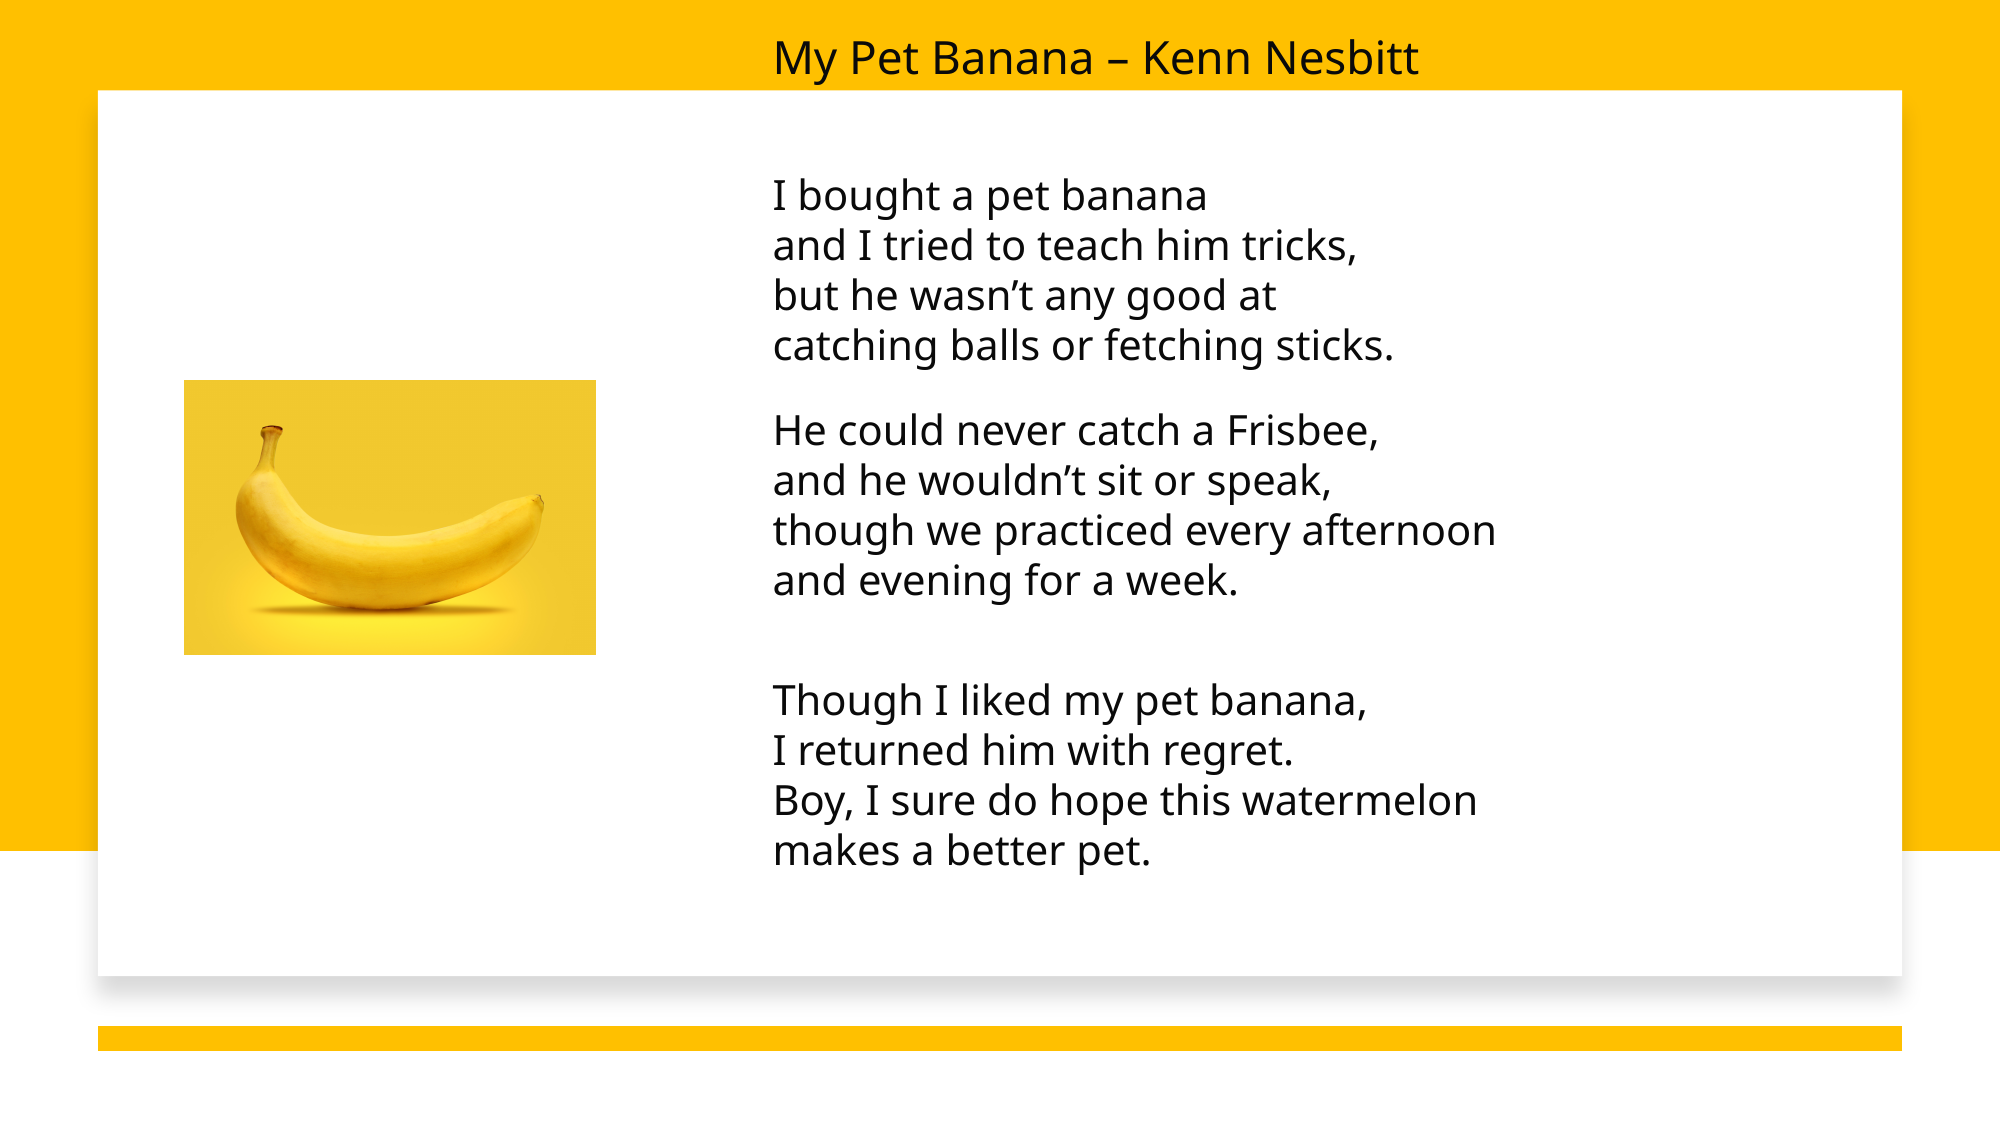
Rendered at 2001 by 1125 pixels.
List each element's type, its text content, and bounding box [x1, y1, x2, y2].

text_box [0, 853, 2000, 1125]
text_box My Pet Banana – Kenn Nesbitt I bought a pet banana and I tried to teach him tricks, but he wasn’t any good at catching balls or fetching sticks. He could never catch a Frisbee, and he wouldn’t sit or speak, though we practiced every afternoon and evening for a week. Though I liked my pet banana, I returned him with regret. Boy, I sure do hope this watermelon makes a better pet. [757, 21, 1535, 882]
text_box [0, 0, 2000, 853]
text_box [96, 88, 1904, 978]
picture [184, 380, 597, 656]
